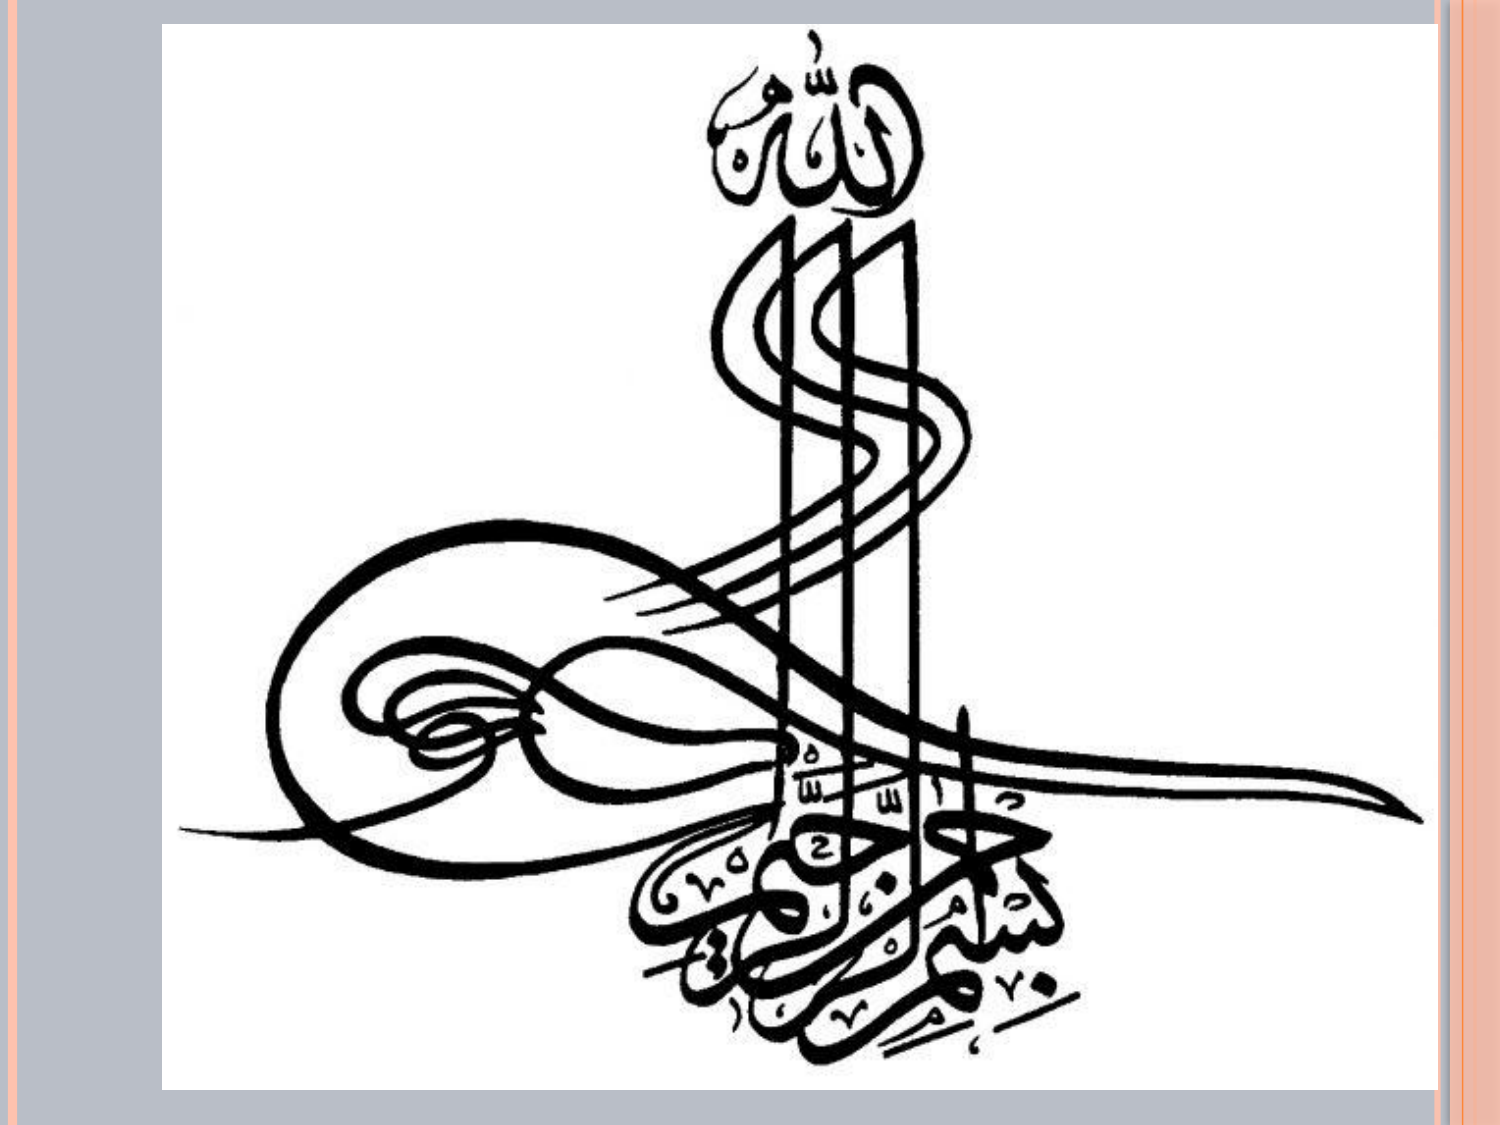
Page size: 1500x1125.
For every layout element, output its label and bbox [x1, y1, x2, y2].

list [161, 24, 1438, 1091]
